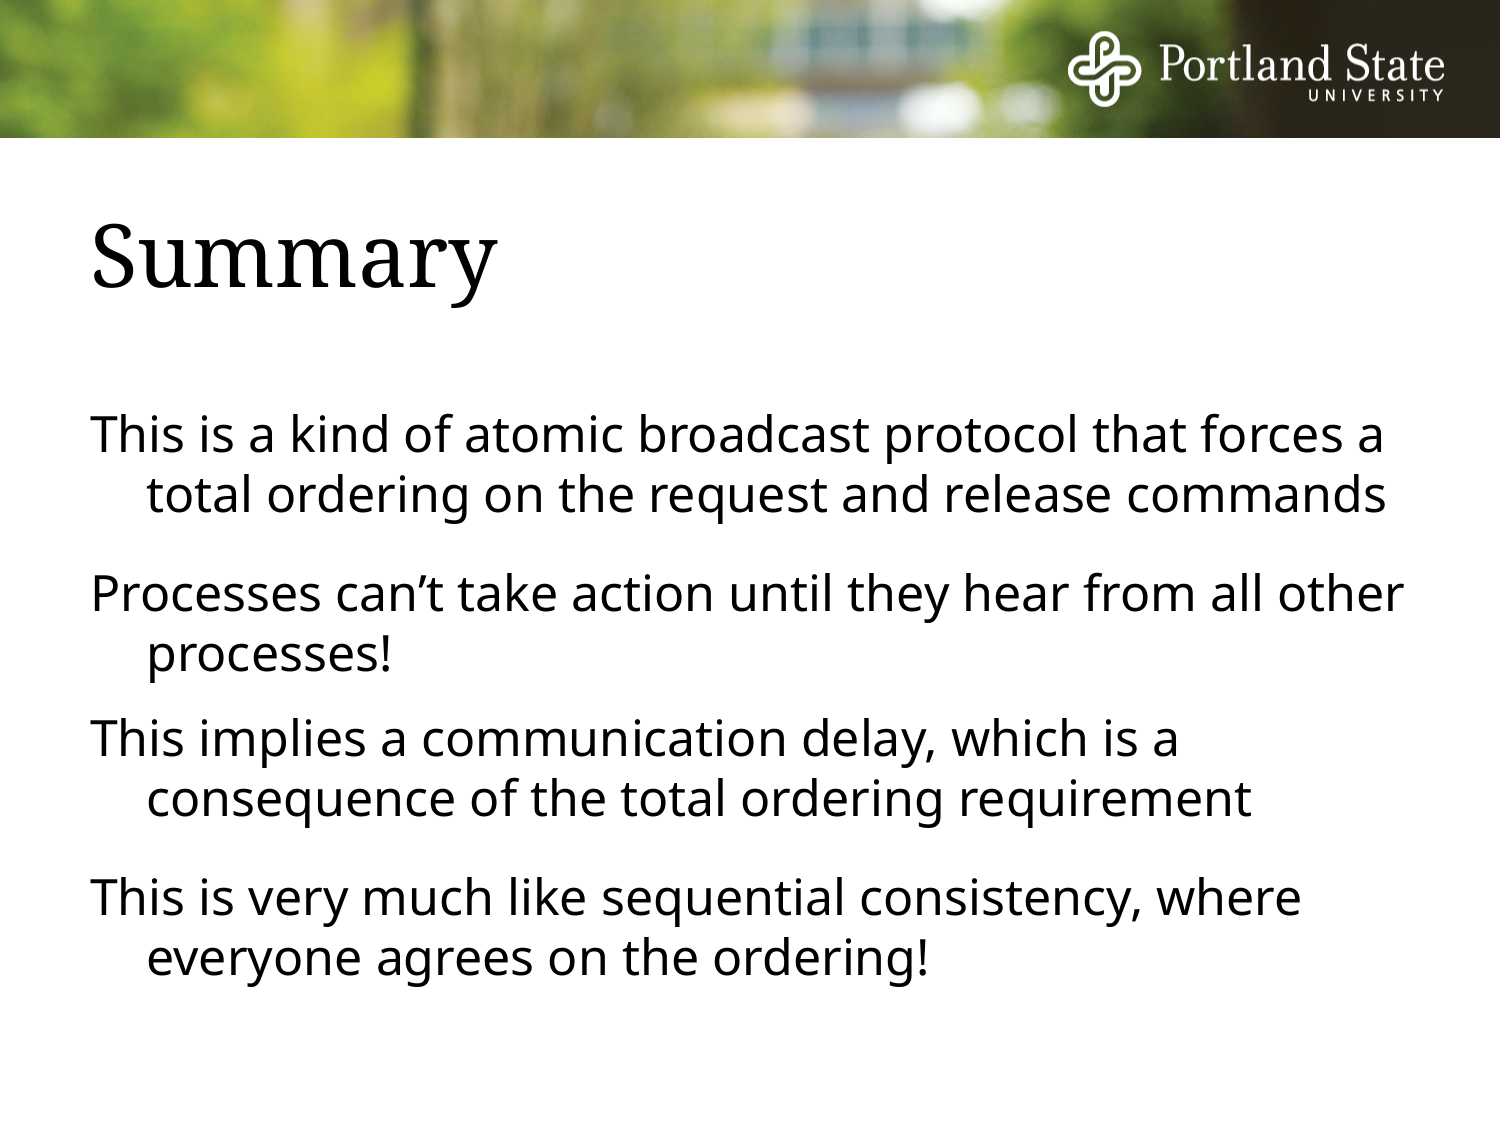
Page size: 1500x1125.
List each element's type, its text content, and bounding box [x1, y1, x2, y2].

picture [0, 0, 1500, 138]
title Summary [75, 202, 1263, 315]
list This is a kind of atomic broadcast protocol that forces a total ordering on the request and release commands Processes can’t take action until they hear from all other processes! This implies a communication delay, which is a consequence of the total ordering requirement This is very much like sequential consistency, where everyone agrees on the ordering! [75, 395, 1425, 1080]
